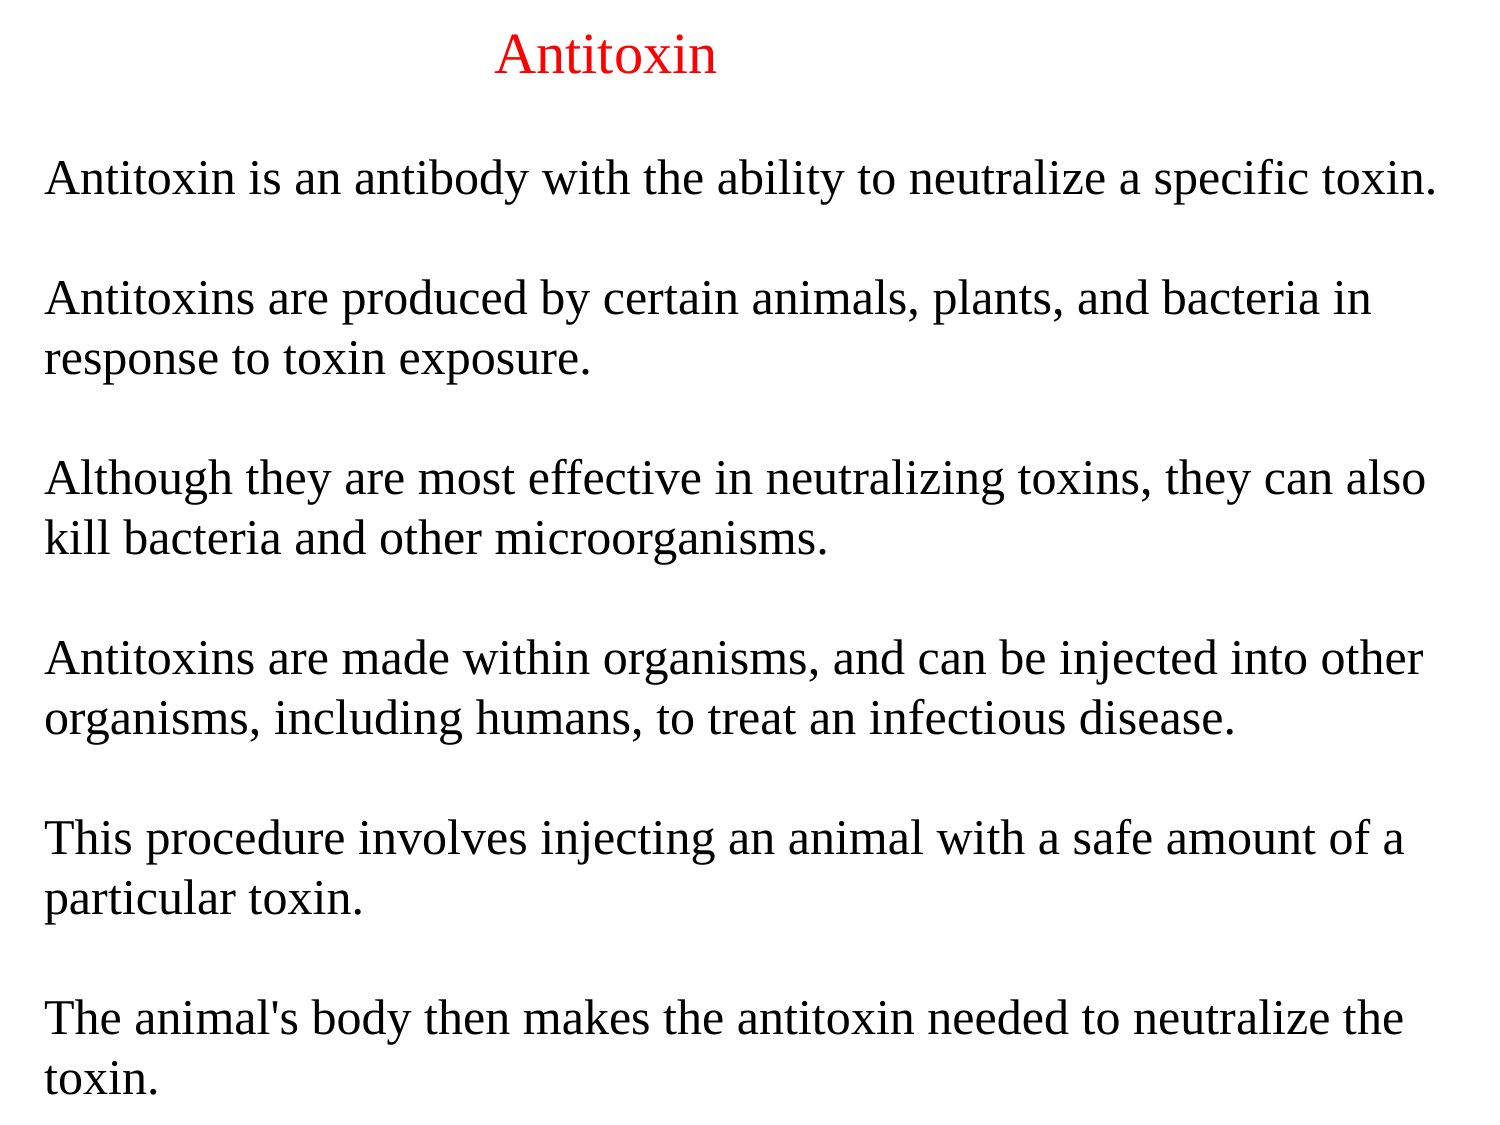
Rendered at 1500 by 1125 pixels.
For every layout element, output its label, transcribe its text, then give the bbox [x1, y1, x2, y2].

text_box Antitoxin Antitoxin is an antibody with the ability to neutralize a specific toxin. Antitoxins are produced by certain animals, plants, and bacteria in response to toxin exposure. Although they are most effective in neutralizing toxins, they can also kill bacteria and other microorganisms. Antitoxins are made within organisms, and can be injected into other organisms, including humans, to treat an infectious disease. This procedure involves injecting an animal with a safe amount of a particular toxin. The animal's body then makes the antitoxin needed to neutralize the toxin. [29, 7, 1471, 1113]
